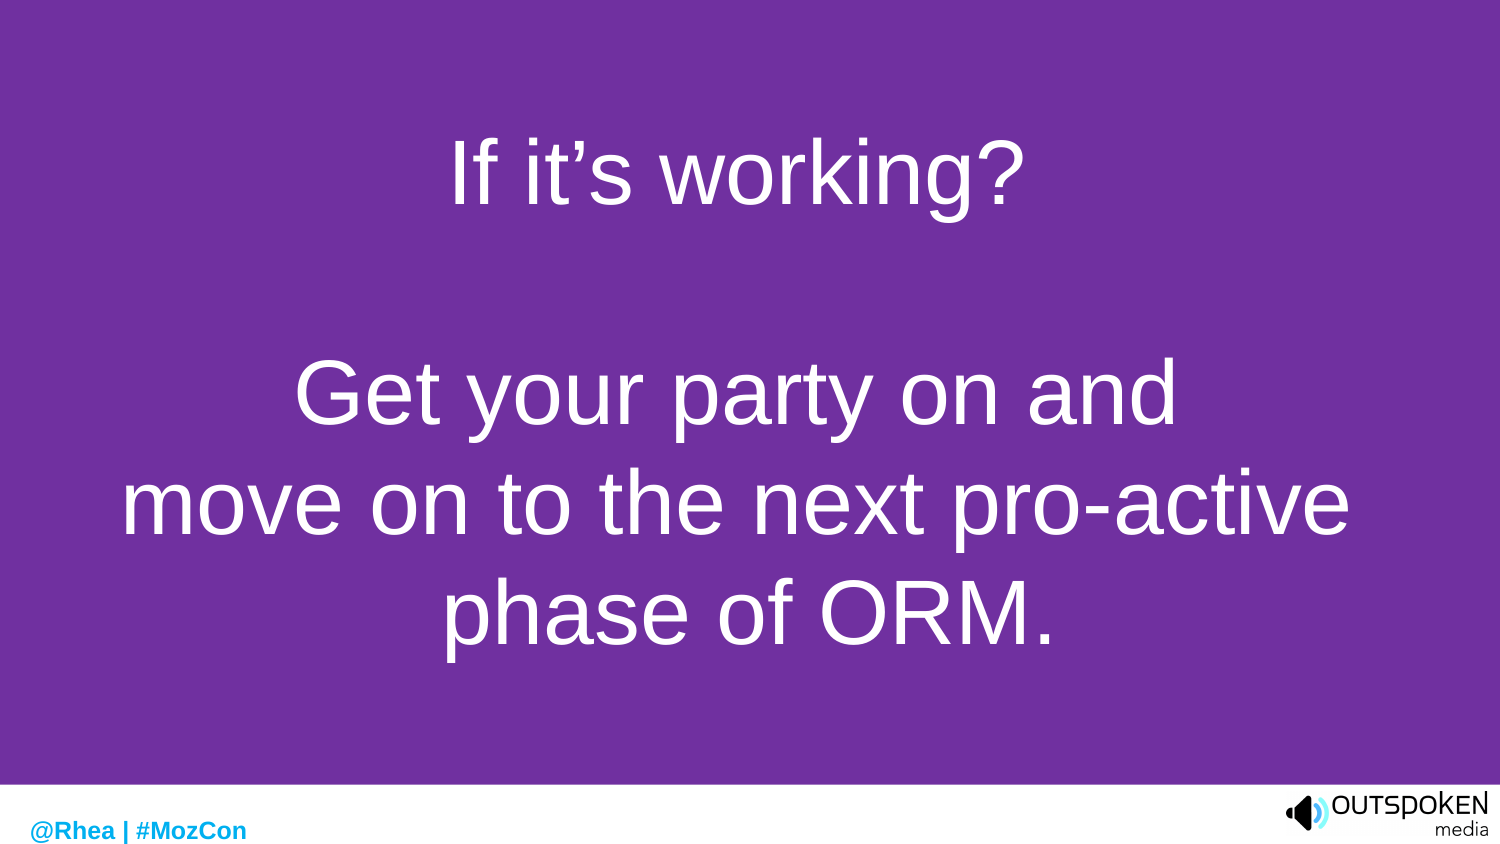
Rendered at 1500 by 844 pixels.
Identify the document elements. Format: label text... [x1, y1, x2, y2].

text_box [0, 784, 1500, 844]
title If it’s working? Get your party on and move on to the next pro-active phase of ORM. [75, 33, 1425, 743]
